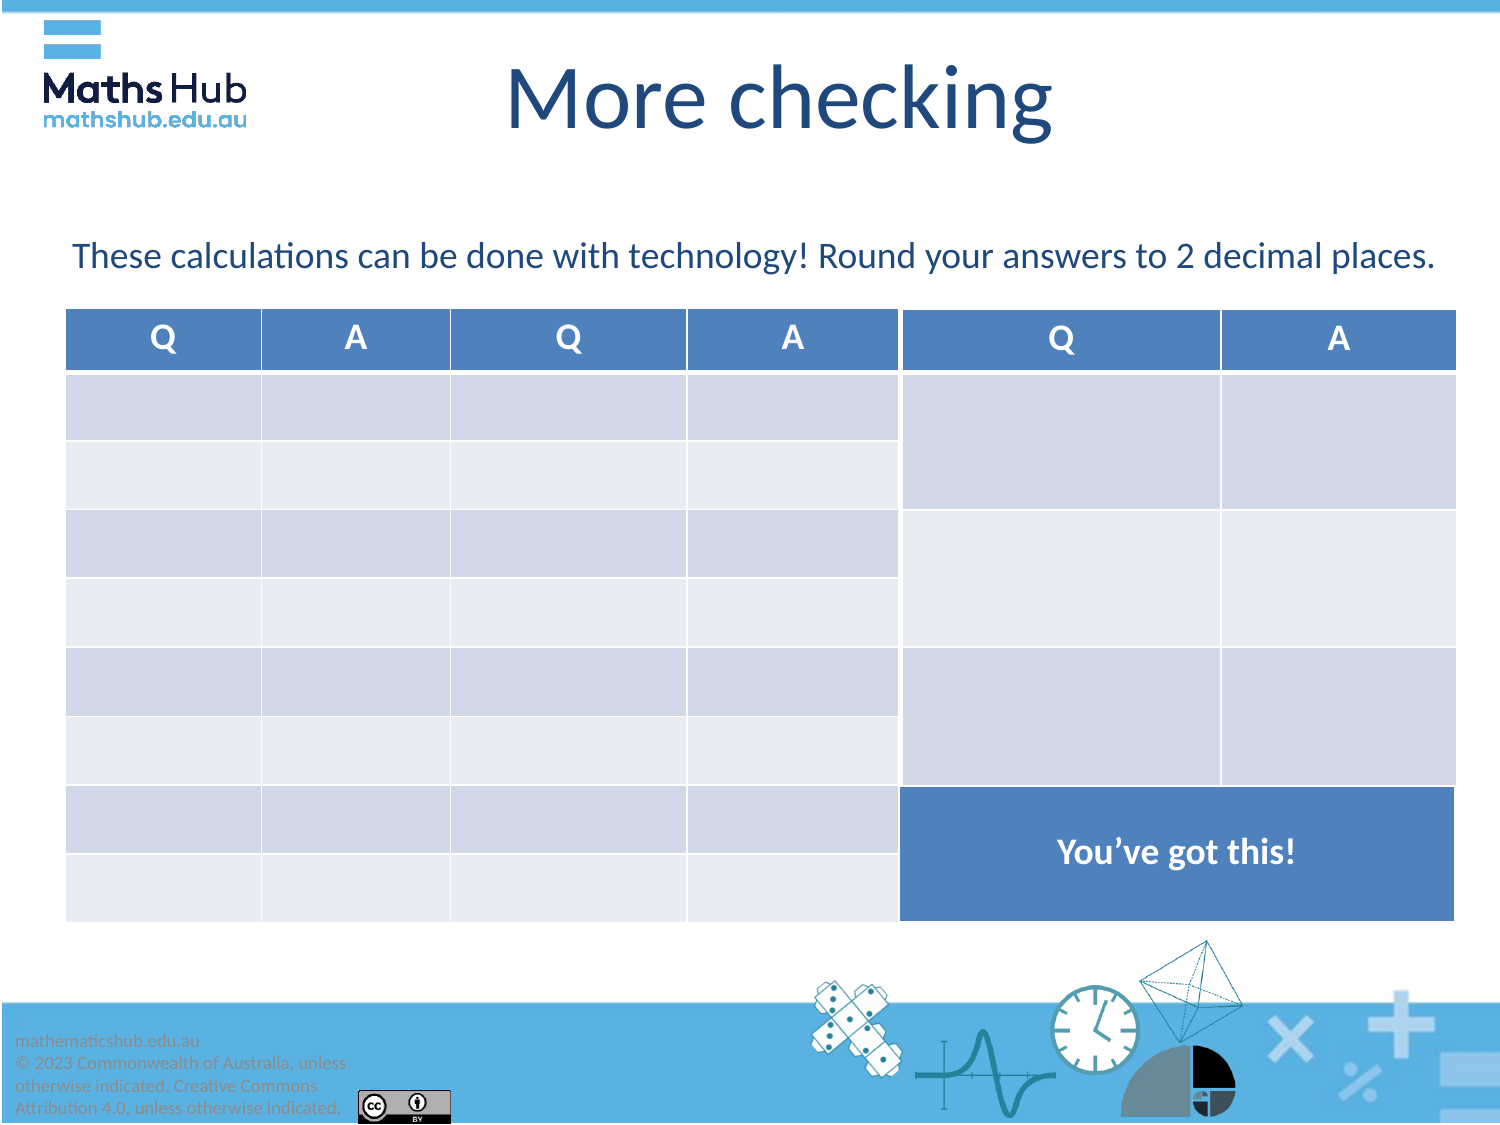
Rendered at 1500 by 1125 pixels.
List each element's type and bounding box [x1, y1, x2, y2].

text_box [811, 940, 1243, 1118]
list [1244, 1034, 1248, 1125]
picture [2, 0, 1500, 1124]
